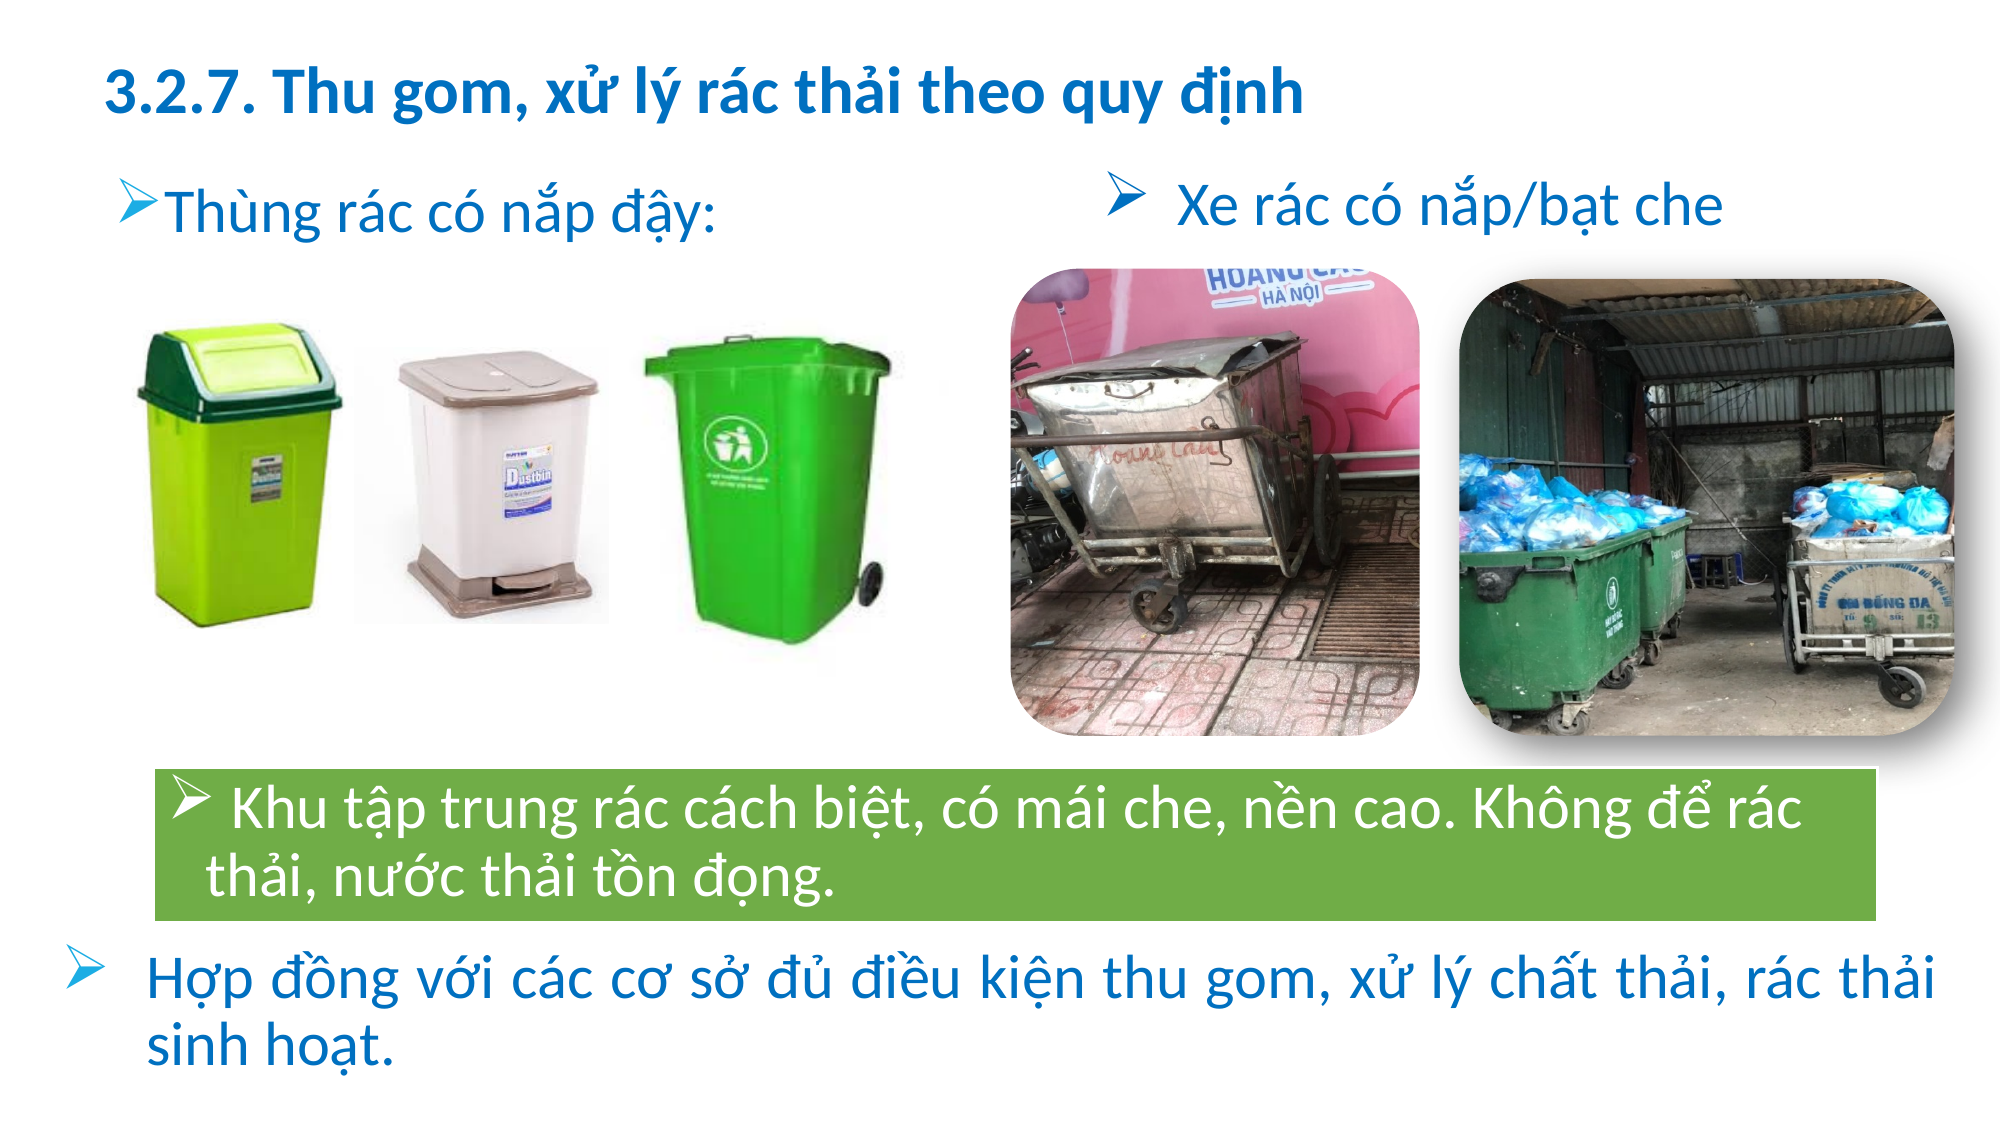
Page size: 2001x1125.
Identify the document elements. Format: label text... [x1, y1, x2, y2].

text_box Hợp đồng với các cơ sở đủ điều kiện thu gom, xử lý chất thải, rác thải sinh hoạt. [46, 936, 1955, 1087]
text_box Xe rác có nắp/bạt che [1087, 164, 1741, 247]
title 3.2.7. Thu gom, xử lý rác thải theo quy định [88, 36, 1914, 148]
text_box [88, 307, 949, 688]
text_box Thùng rác có nắp đậy: [114, 171, 743, 256]
picture [1459, 278, 1955, 736]
text_box Khu tập trung rác cách biệt, có mái che, nền cao. Không để rác thải, nước thải tồn đọng. [151, 766, 1879, 924]
picture [1010, 268, 1420, 736]
